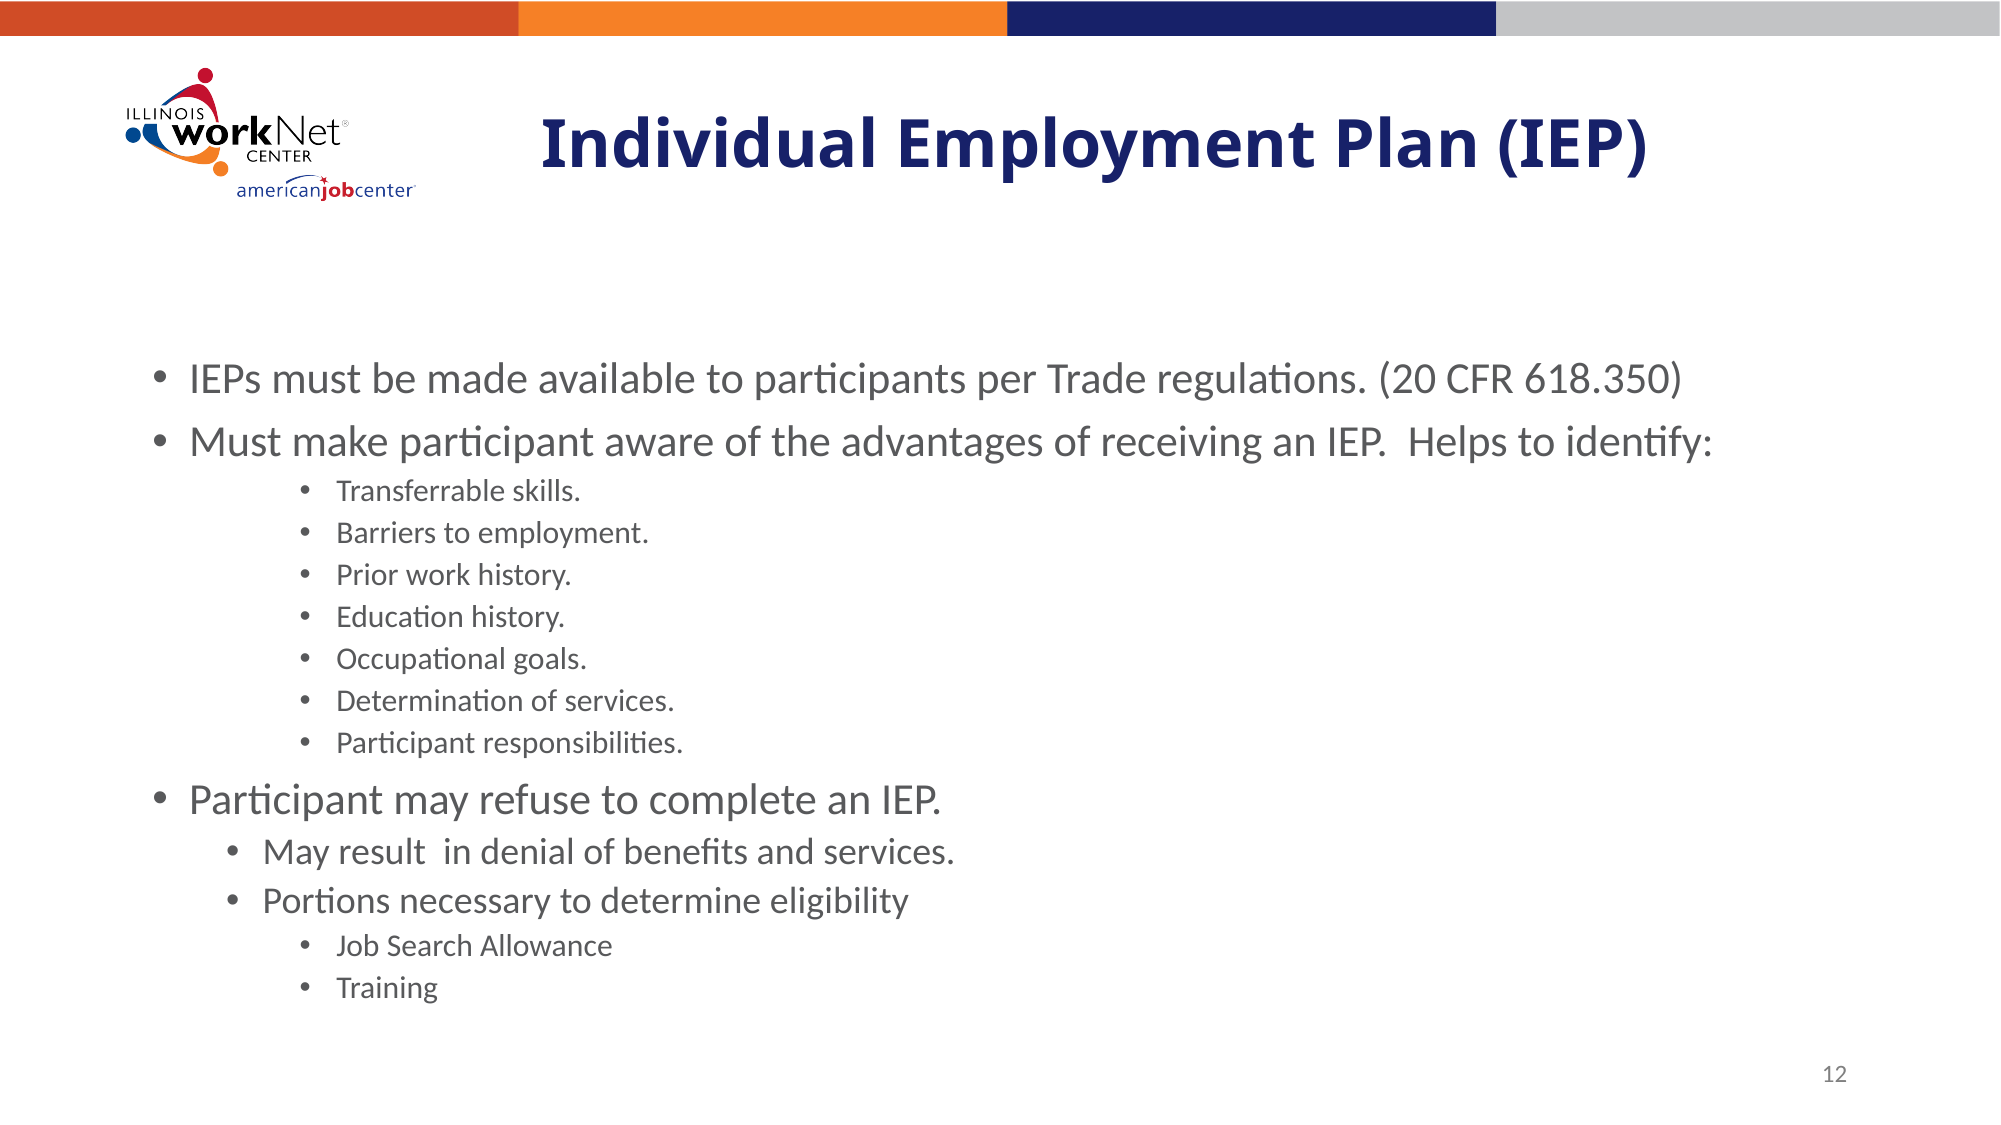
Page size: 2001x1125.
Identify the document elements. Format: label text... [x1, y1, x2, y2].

list IEPs must be made available to participants per Trade regulations. (20 CFR 618.350) Must make participant aware of the advantages of receiving an IEP. Helps to identify: Transferrable skills. Barriers to employment. Prior work history. Education history. Occupational goals. Determination of services. Participant responsibilities. Participant may refuse to complete an IEP. May result in denial of benefits and services. Portions necessary to determine eligibility Job Search Allowance Training [137, 347, 1863, 1014]
picture [0, 0, 2000, 1125]
title Individual Employment Plan (IEP) [526, 100, 1777, 193]
slide_number 12 [1412, 1042, 1863, 1103]
